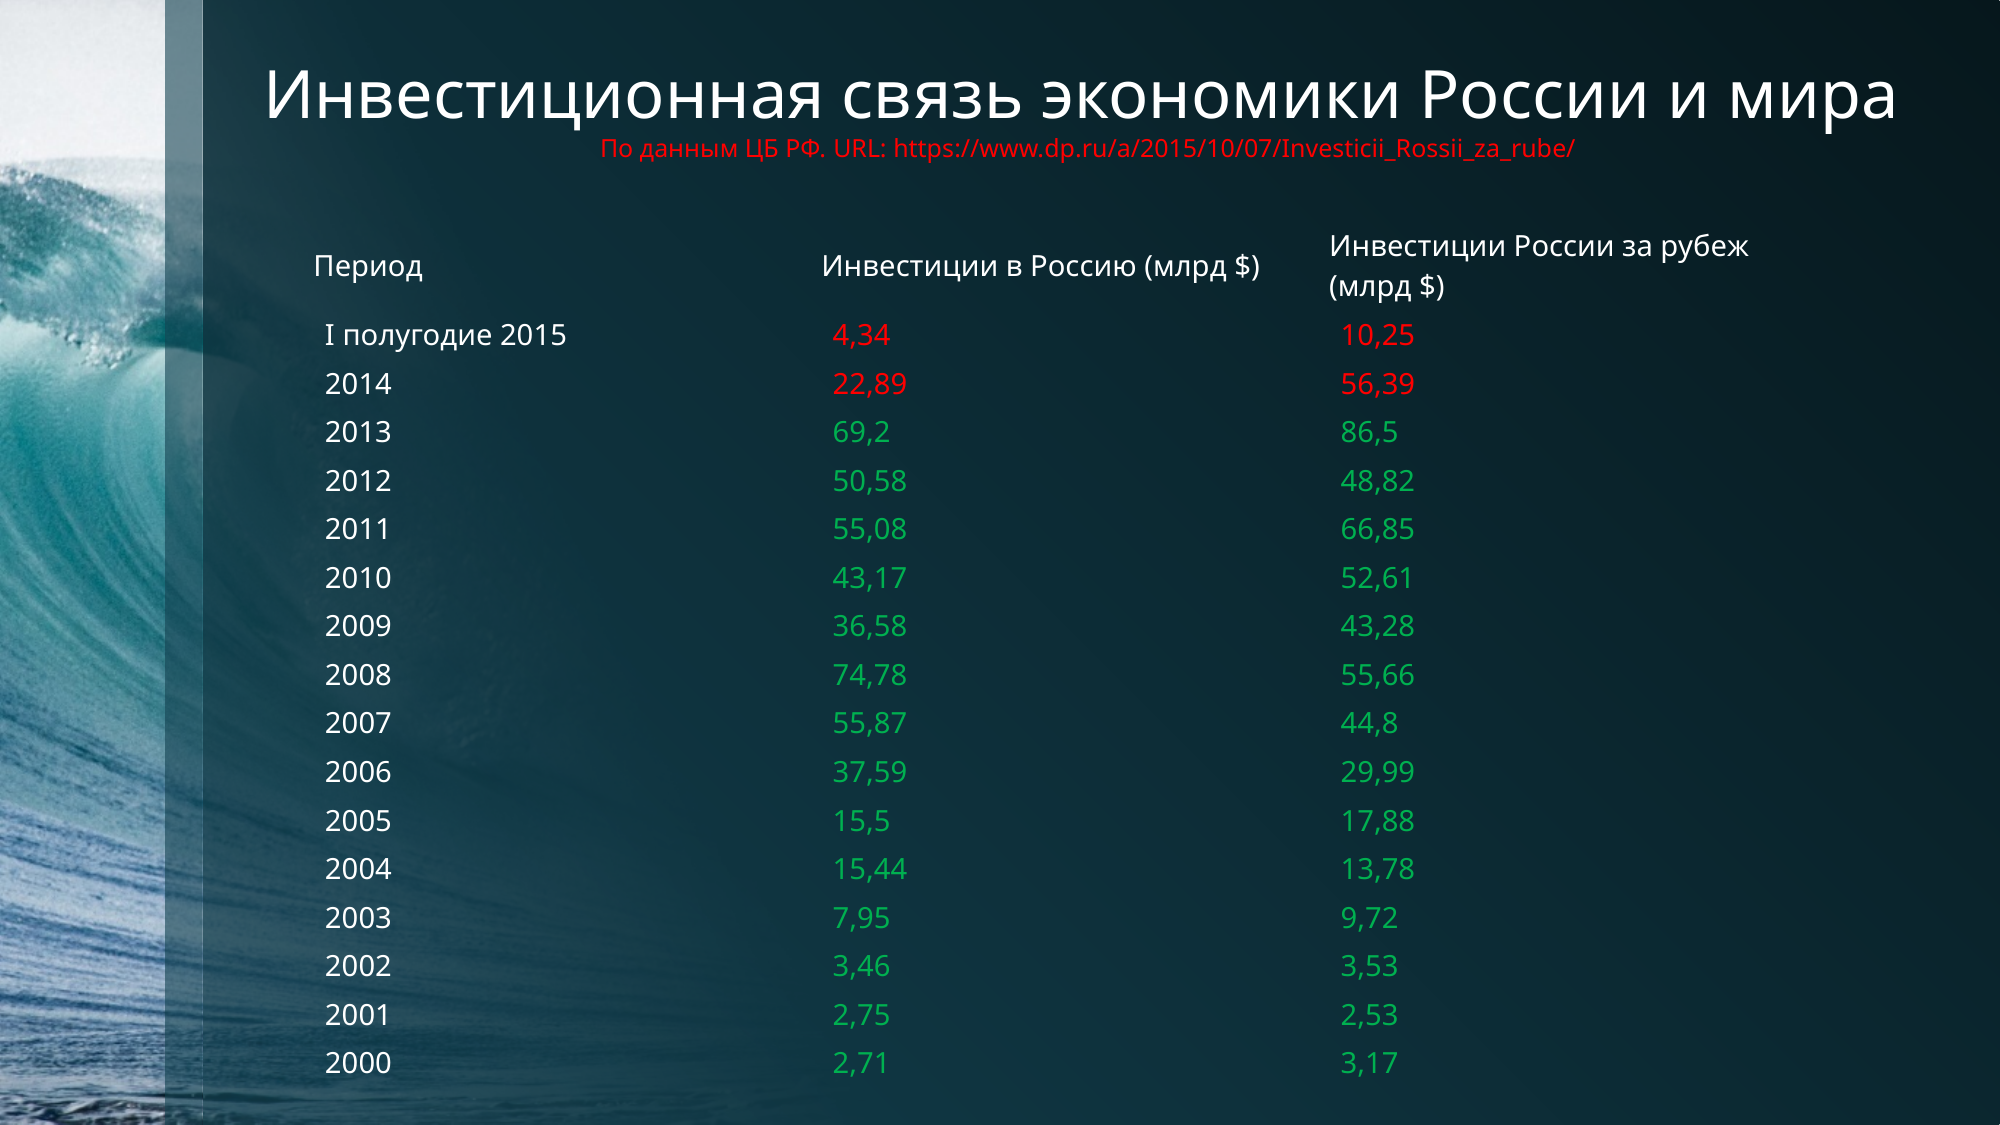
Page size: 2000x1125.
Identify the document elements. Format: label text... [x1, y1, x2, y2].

table_cell 3,17 [1319, 1038, 1826, 1087]
table_cell 2005 [303, 795, 811, 844]
table_cell 2008 [303, 650, 811, 698]
table_cell 2012 [303, 456, 811, 504]
table_cell 55,08 [811, 504, 1319, 553]
table_cell 2002 [303, 941, 811, 990]
table_cell 3,53 [1319, 941, 1826, 990]
table_cell 15,44 [811, 844, 1319, 893]
table_cell 52,61 [1319, 553, 1826, 601]
table_cell 7,95 [811, 893, 1319, 941]
table_cell 56,39 [1319, 359, 1826, 407]
table_cell 2001 [303, 990, 811, 1038]
table_header Период [303, 220, 811, 310]
table_cell 9,72 [1319, 893, 1826, 941]
table_cell 37,59 [811, 747, 1319, 795]
table_cell 43,17 [811, 553, 1319, 601]
text_box По данным ЦБ РФ. URL: https://www.dp.ru/a/2015/10/07/Investicii_Rossii_za_rube/ [231, 125, 1945, 171]
table_cell 2013 [303, 407, 811, 456]
table_cell 66,85 [1319, 504, 1826, 553]
table_cell 2010 [303, 553, 811, 601]
table_cell 22,89 [811, 359, 1319, 407]
table_cell 48,82 [1319, 456, 1826, 504]
table_cell 2014 [303, 359, 811, 407]
table_cell 2003 [303, 893, 811, 941]
table_cell 4,34 [811, 310, 1319, 359]
table_header Инвестиции России за рубеж (млрд $) [1319, 220, 1826, 310]
title Инвестиционная связь экономики России и мира [202, 35, 1961, 141]
table_cell 74,78 [811, 650, 1319, 698]
table_cell I полугодие 2015 [303, 310, 811, 359]
table_cell 2006 [303, 747, 811, 795]
table_cell 10,25 [1319, 310, 1826, 359]
table_cell 29,99 [1319, 747, 1826, 795]
table_cell 2000 [303, 1038, 811, 1087]
table_cell 2007 [303, 698, 811, 747]
table_header Инвестиции в Россию (млрд $) [811, 220, 1319, 310]
table_cell 17,88 [1319, 795, 1826, 844]
table_cell 13,78 [1319, 844, 1826, 893]
table_cell 2,75 [811, 990, 1319, 1038]
table_cell 36,58 [811, 601, 1319, 650]
table_cell 2009 [303, 601, 811, 650]
table_cell 69,2 [811, 407, 1319, 456]
picture [0, 0, 2000, 1125]
table_cell 3,46 [811, 941, 1319, 990]
table_cell 15,5 [811, 795, 1319, 844]
table_cell 2011 [303, 504, 811, 553]
table_cell 55,66 [1319, 650, 1826, 698]
table_cell 55,87 [811, 698, 1319, 747]
table_cell 2,71 [811, 1038, 1319, 1087]
table_cell 2004 [303, 844, 811, 893]
table_cell 44,8 [1319, 698, 1826, 747]
table_cell 43,28 [1319, 601, 1826, 650]
table_cell 86,5 [1319, 407, 1826, 456]
table_cell 50,58 [811, 456, 1319, 504]
table_cell 2,53 [1319, 990, 1826, 1038]
